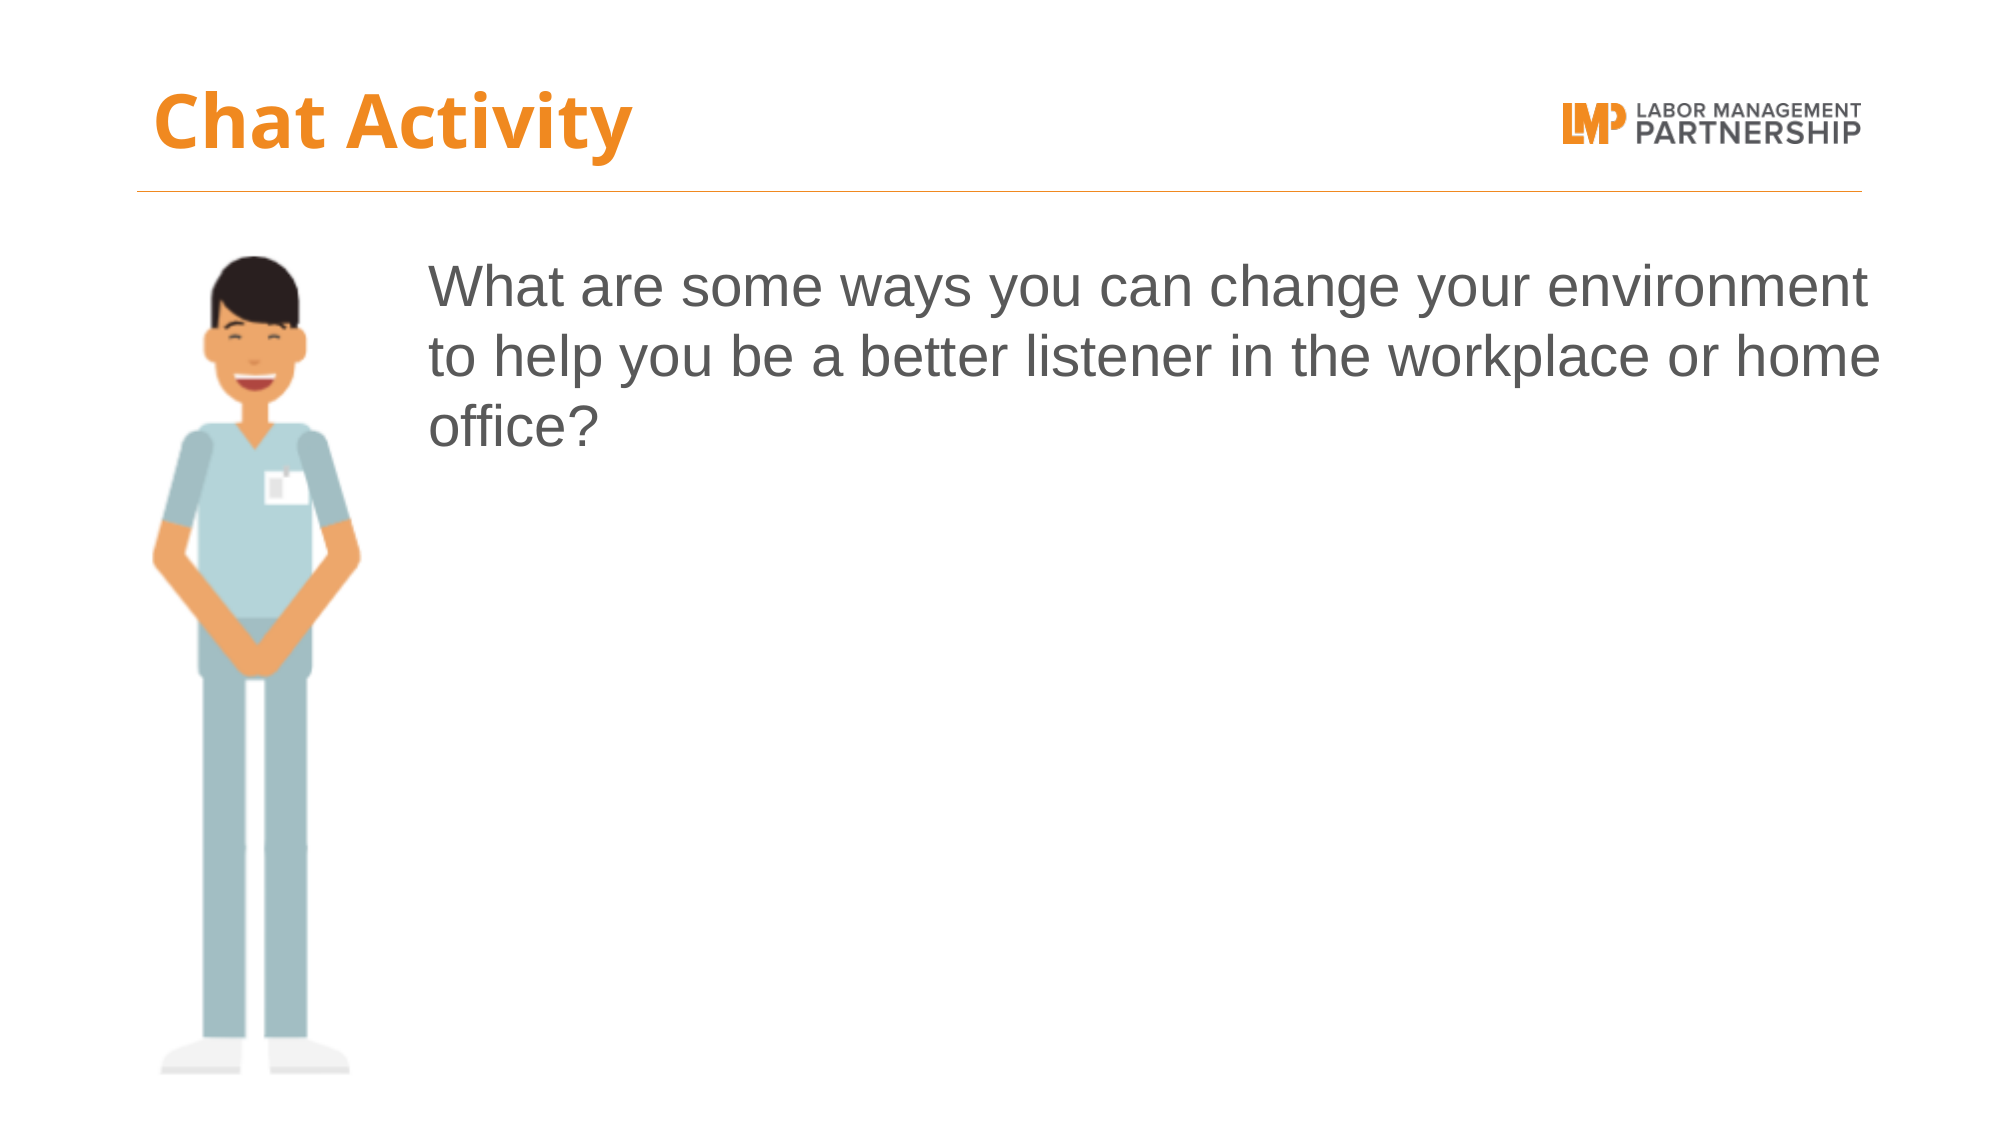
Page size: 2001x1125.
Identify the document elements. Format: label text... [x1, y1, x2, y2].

picture [1562, 103, 1863, 144]
title Chat Activity [137, 59, 1529, 188]
picture [127, 217, 382, 1097]
list What are some ways you can change your environment to help you be a better listener in the workplace or home office? [413, 240, 1915, 1014]
